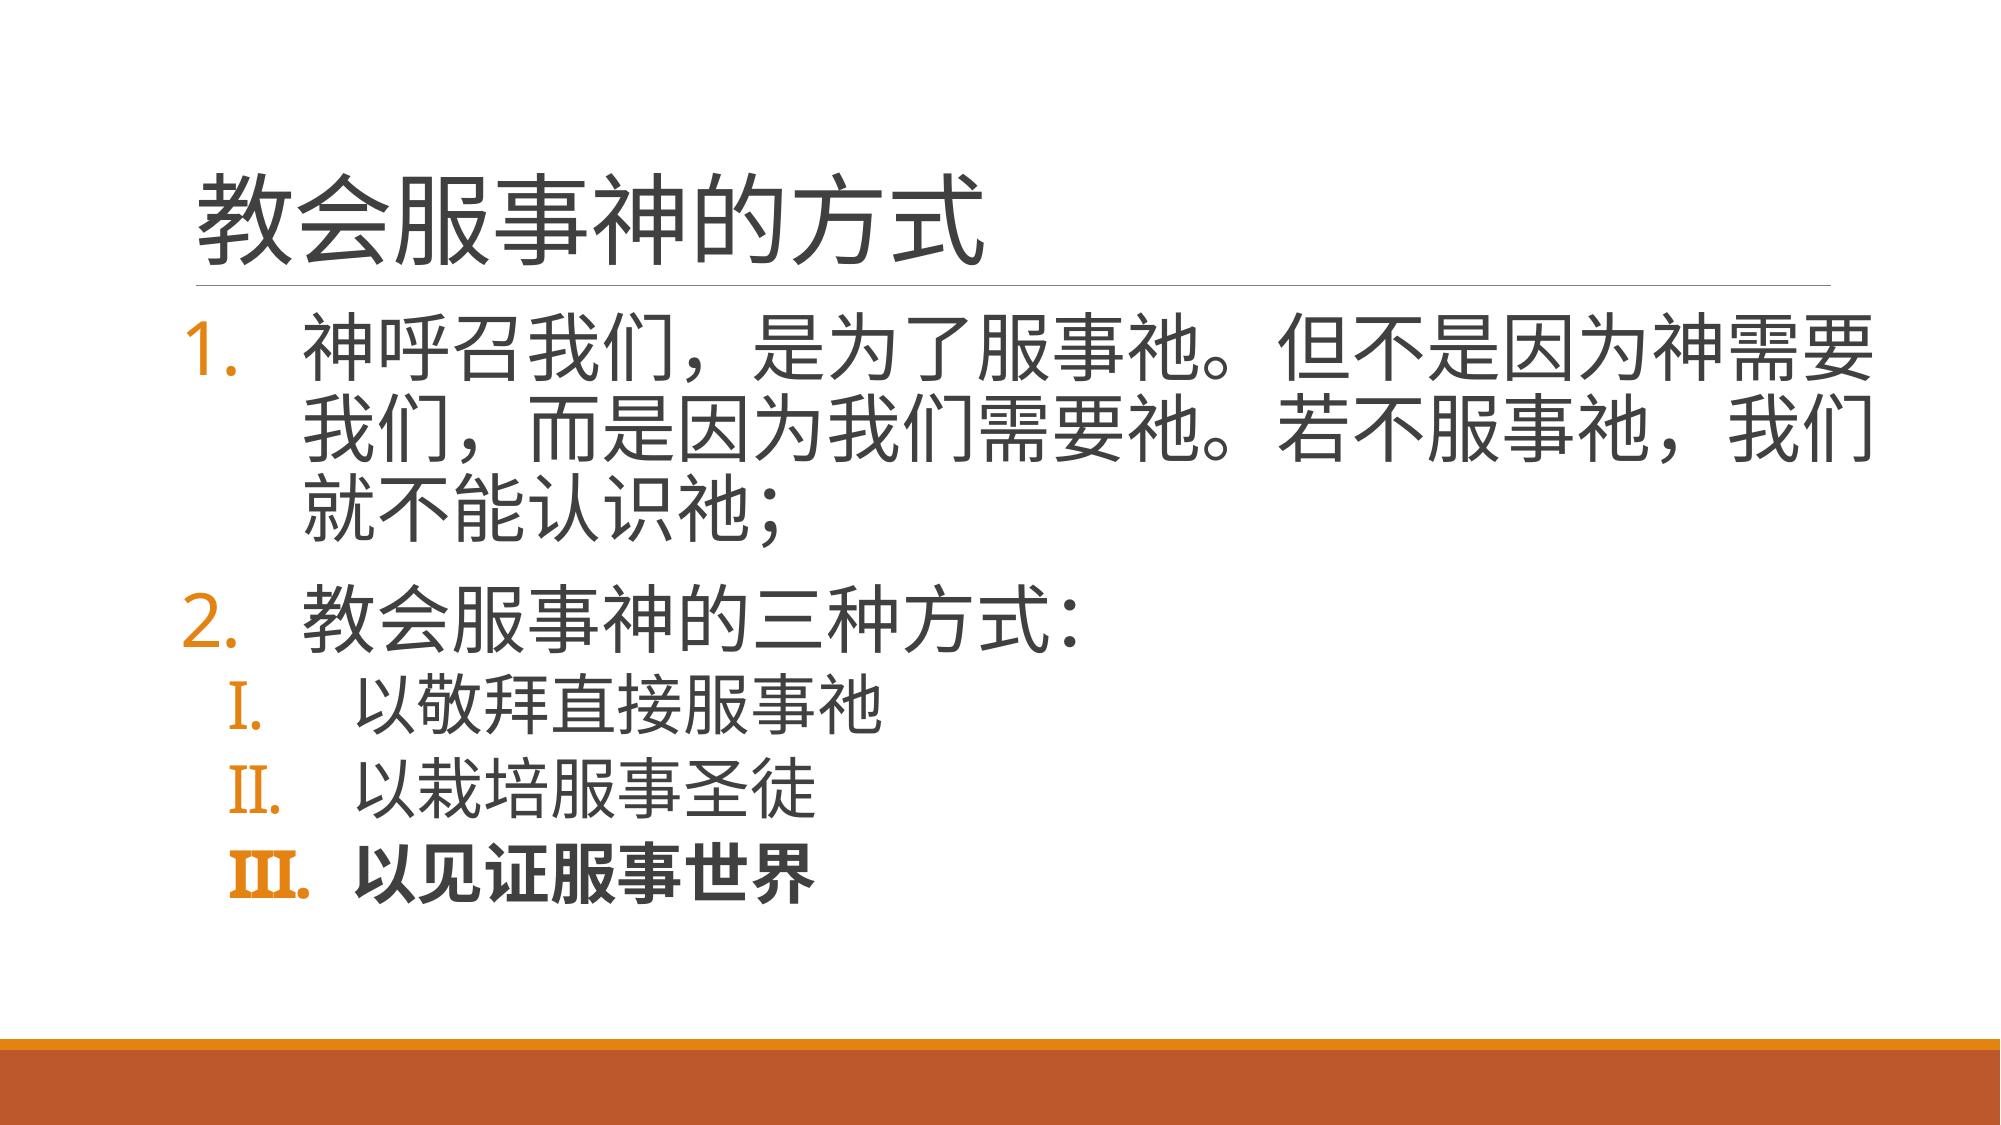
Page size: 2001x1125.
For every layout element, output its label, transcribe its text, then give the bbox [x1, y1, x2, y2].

title 教会服事神的方式 [180, 47, 1830, 285]
list 神呼召我们，是为了服事祂。但不是因为神需要我们，而是因为我们需要祂。若不服事祂，我们就不能认识祂； 教会服事神的三种方式： 以敬拜直接服事祂 以栽培服事圣徒 以见证服事世界 [180, 302, 1883, 963]
